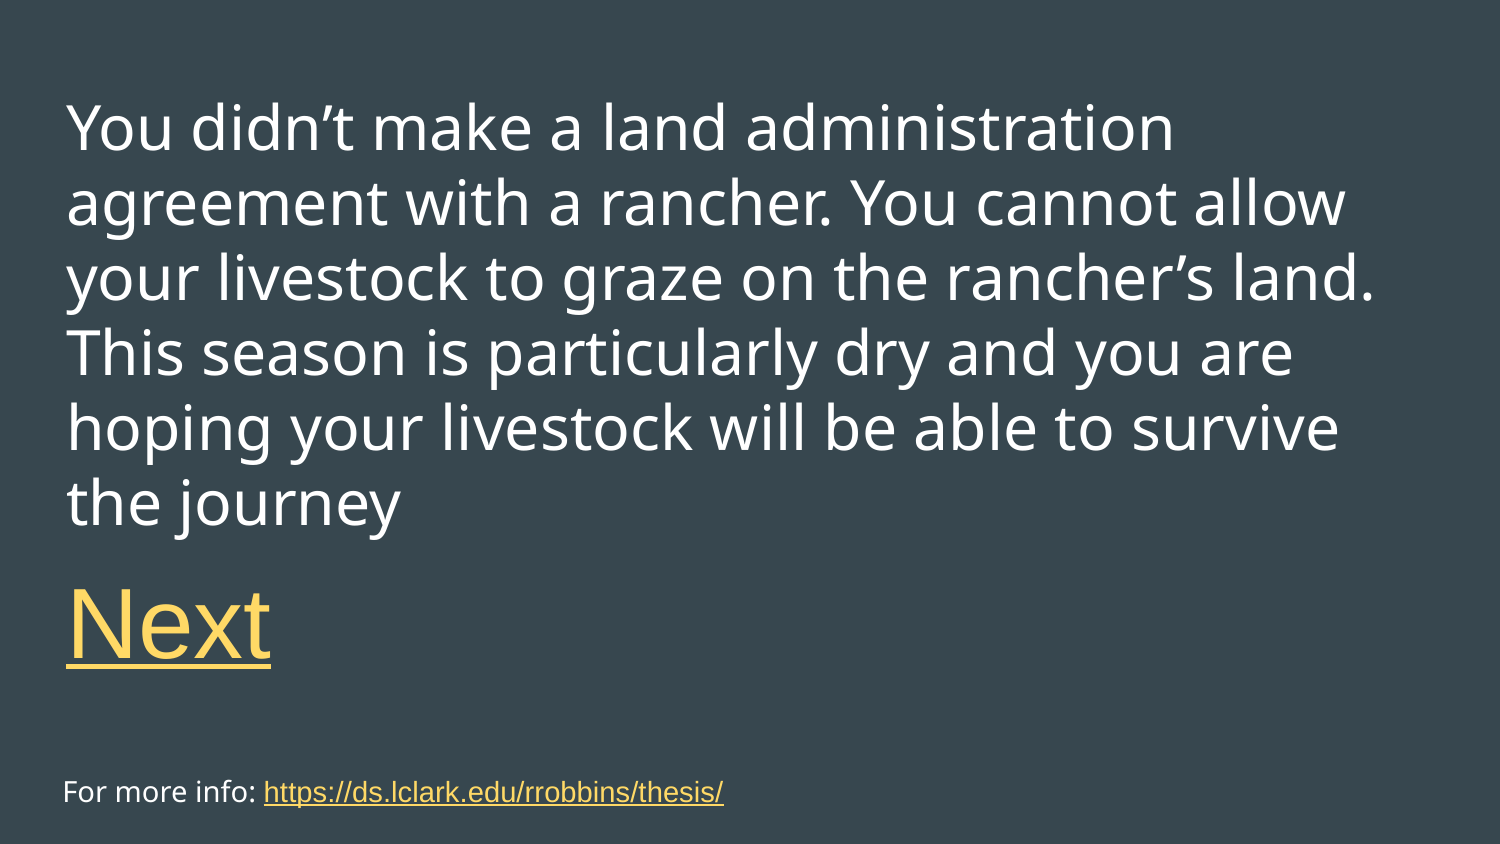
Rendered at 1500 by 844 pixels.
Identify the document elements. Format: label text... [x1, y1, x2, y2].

title You didn’t make a land administration agreement with a rancher. You cannot allow your livestock to graze on the rancher’s land. This season is particularly dry and you are hoping your livestock will be able to survive the journey [51, 72, 1449, 167]
list Next [51, 470, 1449, 766]
